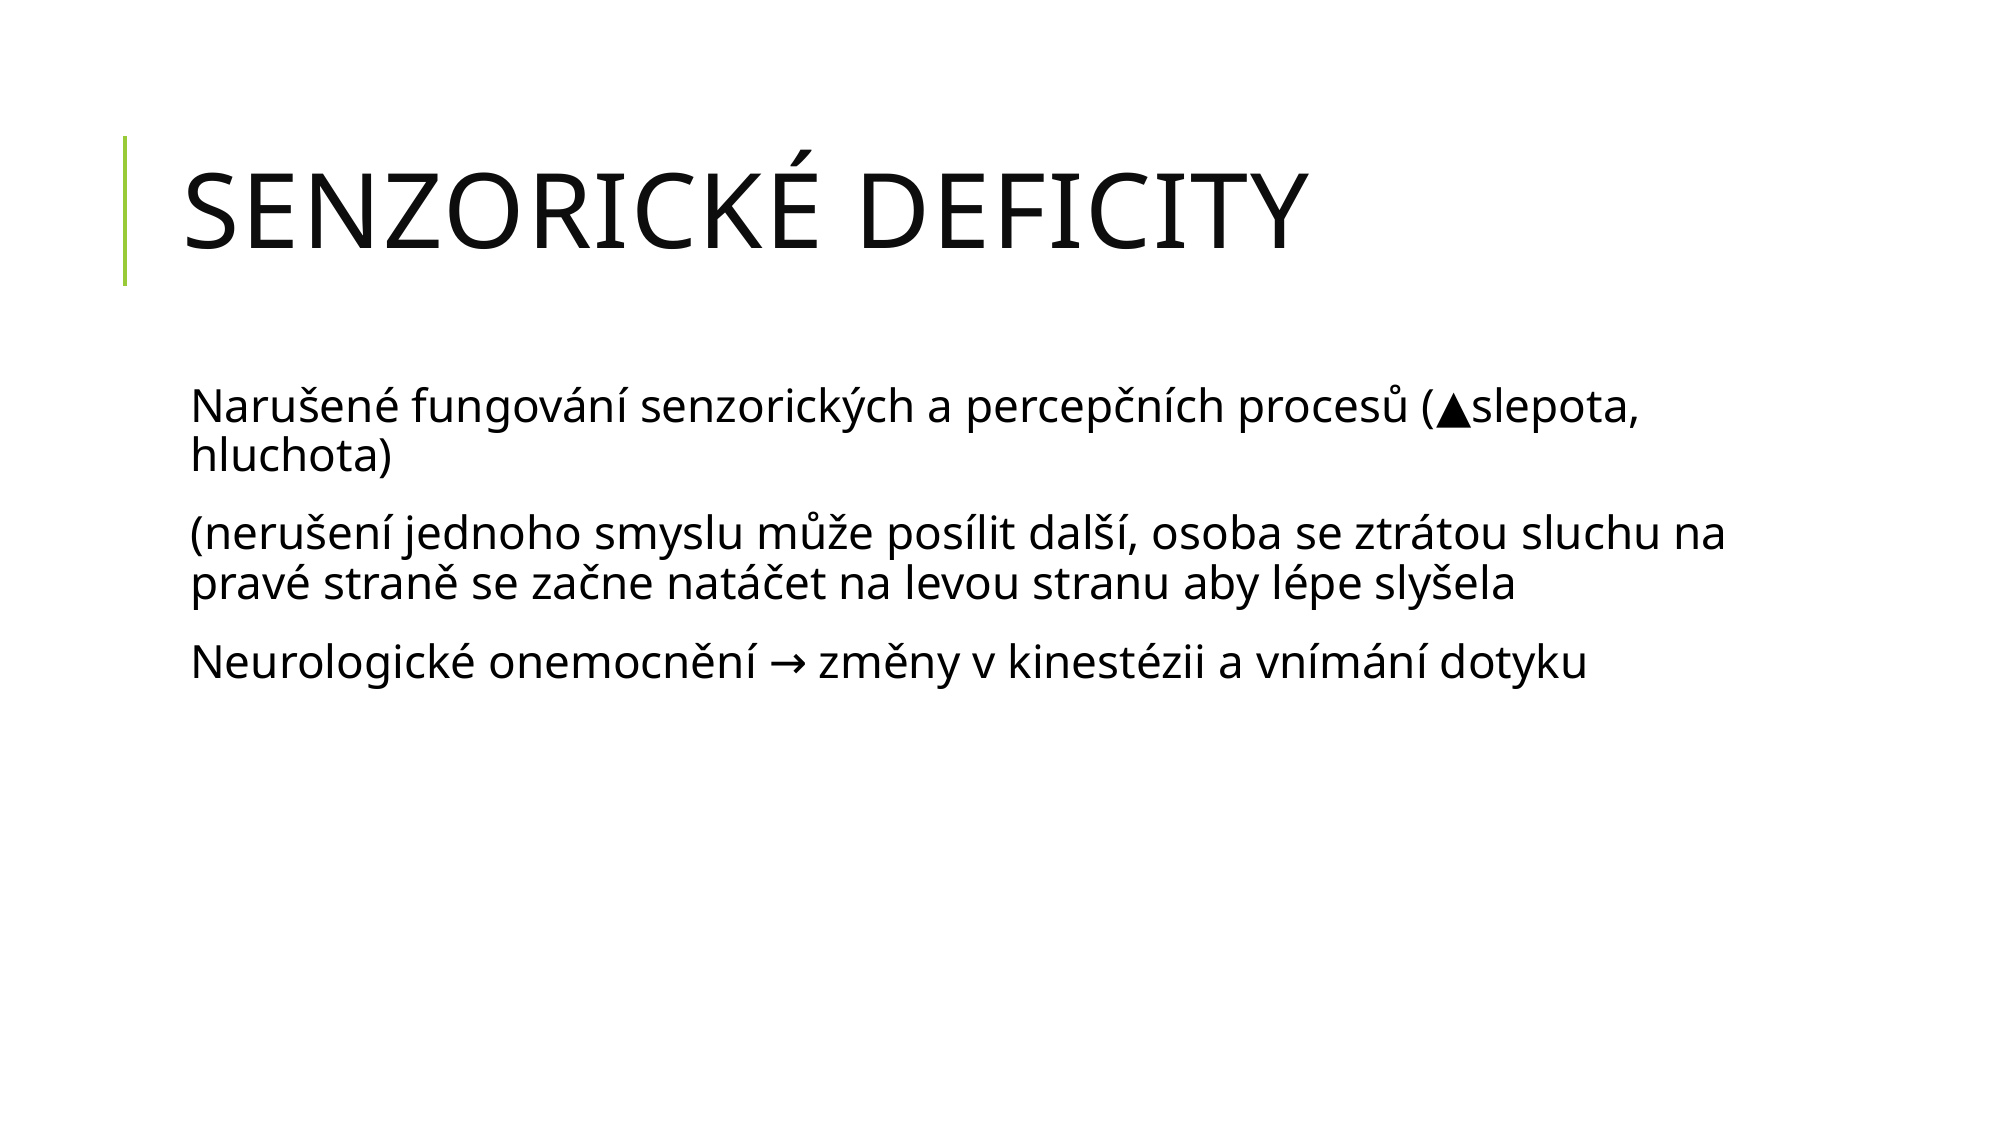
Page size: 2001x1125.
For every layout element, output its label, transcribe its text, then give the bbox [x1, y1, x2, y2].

title Senzorické deficity [168, 96, 1763, 342]
list Narušené fungování senzorických a percepčních procesů (▲slepota, hluchota) (nerušení jednoho smyslu může posílit další, osoba se ztrátou sluchu na pravé straně se začne natáčet na levou stranu aby lépe slyšela Neurologické onemocnění → změny v kinestézii a vnímání dotyku [168, 375, 1763, 1035]
